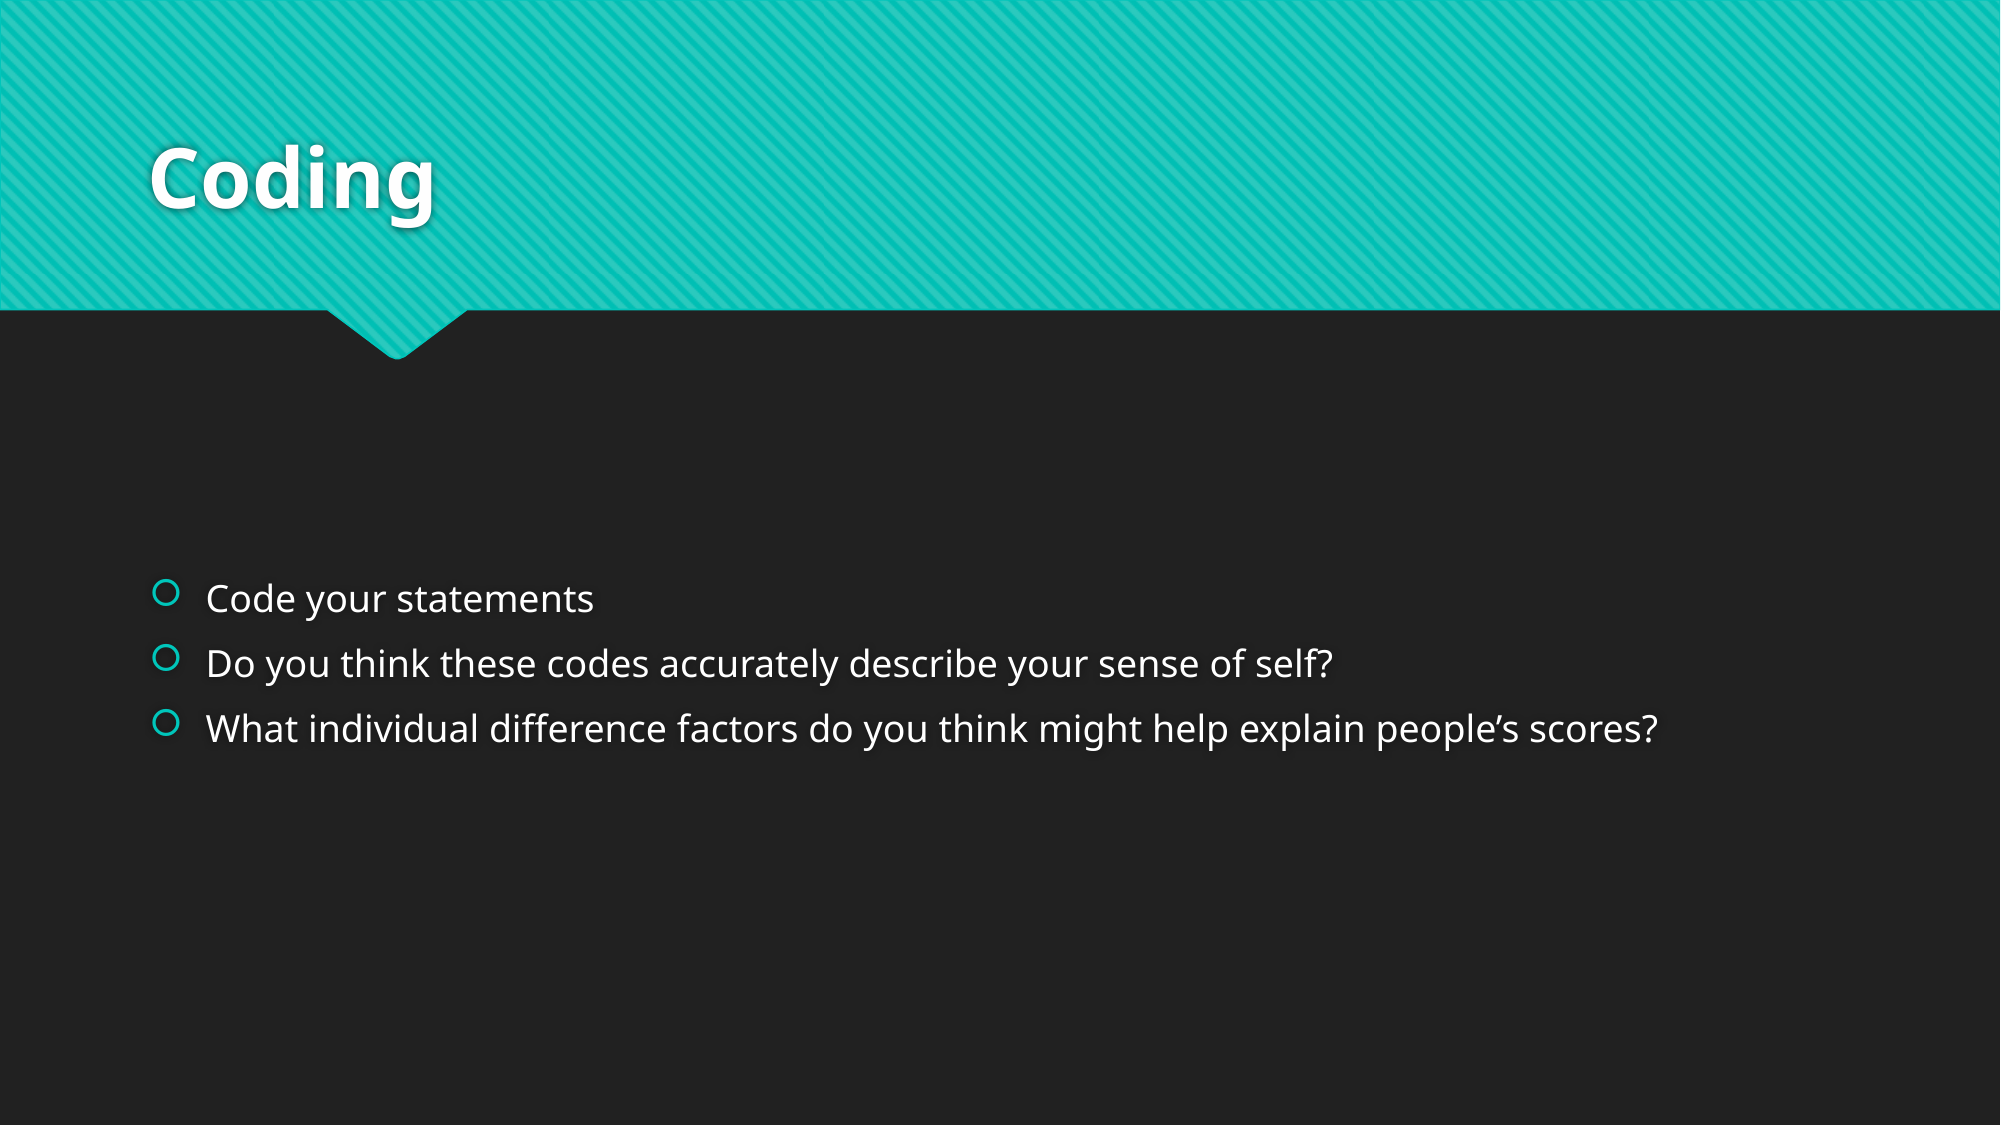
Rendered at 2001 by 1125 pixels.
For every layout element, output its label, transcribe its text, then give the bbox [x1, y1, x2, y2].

title Coding [132, 73, 1868, 233]
list Code your statements Do you think these codes accurately describe your sense of self? What individual difference factors do you think might help explain people’s scores? [134, 364, 1866, 962]
